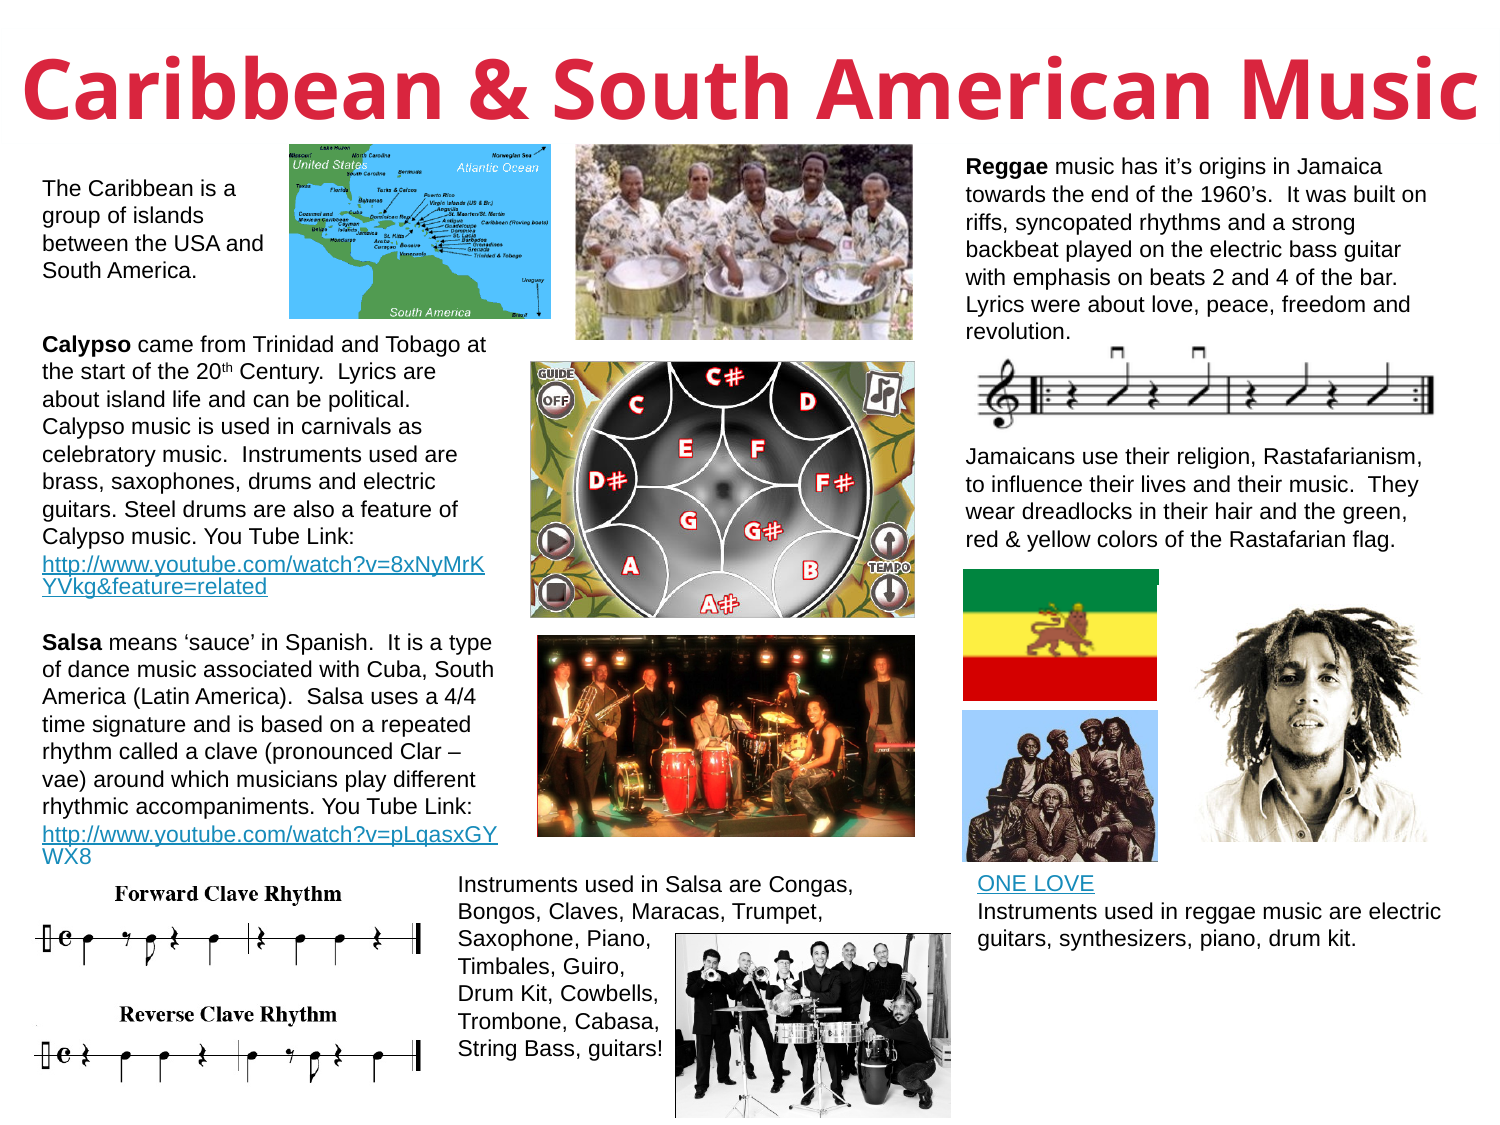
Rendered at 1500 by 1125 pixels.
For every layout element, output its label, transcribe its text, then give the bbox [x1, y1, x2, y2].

picture [289, 144, 551, 319]
picture [30, 866, 422, 1100]
text_box Jamaicans use their religion, Rastafarianism, to influence their lives and their music. They wear dreadlocks in their hair and the green, red & yellow colors of the Rastafarian flag. [950, 434, 1459, 560]
picture [675, 933, 951, 1118]
text_box Calypso came from Trinidad and Tobago at the start of the 20th Century. Lyrics are about island life and can be political. Calypso music is used in carnivals as celebratory music. Instruments used are brass, saxophones, drums and electric guitars. Steel drums are also a feature of Calypso music. You Tube Link: http://www.youtube.com/watch?v=8xNyMrKYVkg&feature=related Salsa means ‘sauce’ in Spanish. It is a type of dance music associated with Cuba, South America (Latin America). Salsa uses a 4/4 time signature and is based on a repeated rhythm called a clave (pronounced Clar – vae) around which musicians play different rhythmic accompaniments. You Tube Link: http://www.youtube.com/watch?v=pLqasxGYWX8 [27, 322, 514, 887]
picture [530, 361, 915, 618]
picture [537, 635, 915, 837]
picture [970, 340, 1440, 435]
text_box Reggae music has it’s origins in Jamaica towards the end of the 1960’s. It was built on riffs, syncopated rhythms and a strong backbeat played on the electric bass guitar with emphasis on beats 2 and 4 of the bar. Lyrics were about love, peace, freedom and revolution. [950, 144, 1459, 352]
picture [574, 144, 914, 340]
text_box Instruments used in Salsa are Congas, Bongos, Claves, Maracas, Trumpet, Saxophone, Piano, Timbales, Guiro, Drum Kit, Cowbells, Trombone, Cabasa, String Bass, guitars! [442, 861, 951, 1069]
picture [962, 569, 1471, 862]
text_box ONE LOVE Instruments used in reggae music are electric guitars, synthesizers, piano, drum kit. [962, 861, 1471, 987]
text_box The Caribbean is a group of islands between the USA and South America. [27, 165, 283, 291]
text_box Caribbean & South American Music [1, 28, 1500, 144]
